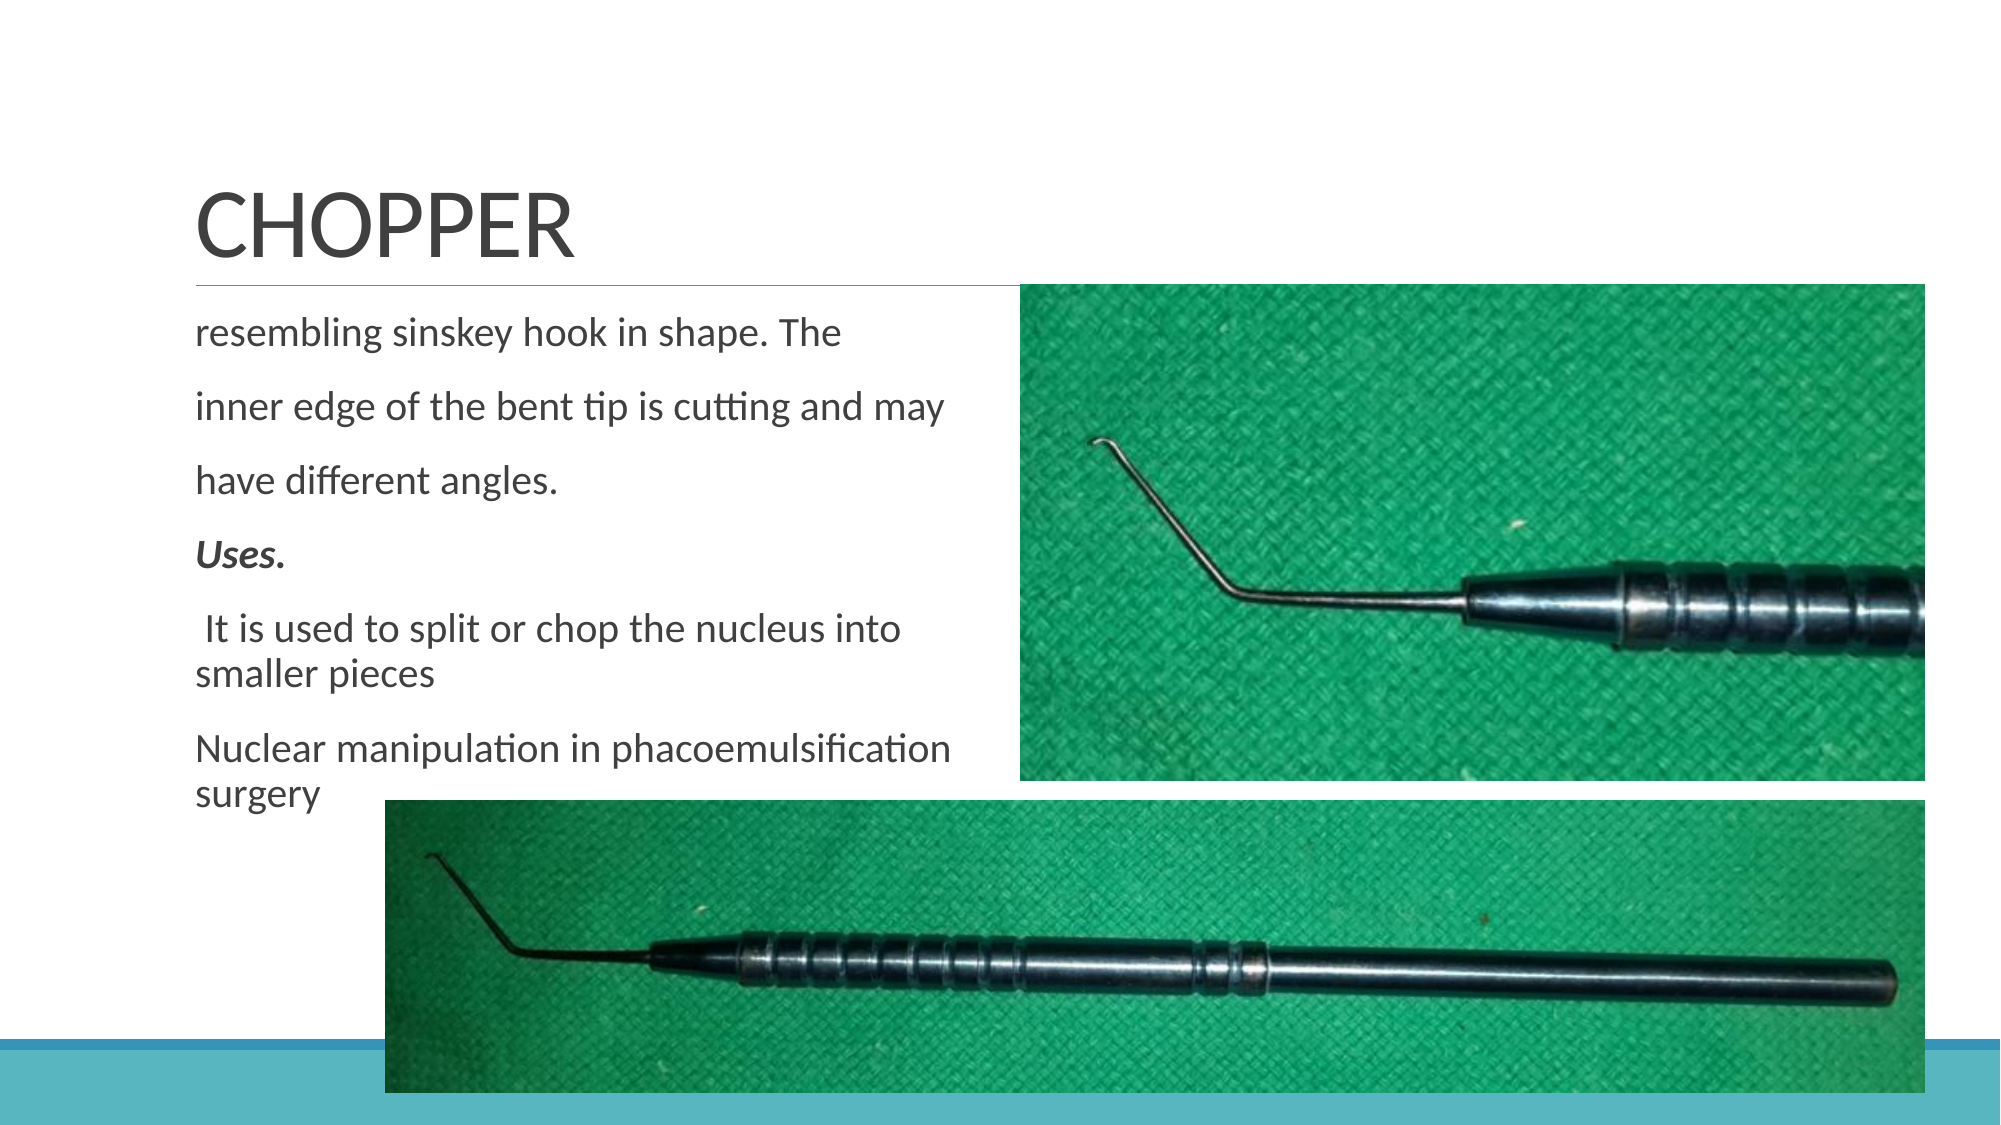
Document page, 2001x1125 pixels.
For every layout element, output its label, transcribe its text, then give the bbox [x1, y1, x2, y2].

title CHOPPER [180, 47, 1830, 285]
picture [1019, 284, 1926, 782]
list resembling sinskey hook in shape. The inner edge of the bent tip is cutting and may have different angles. Uses. It is used to split or chop the nucleus into smaller pieces Nuclear manipulation in phacoemulsification surgery [180, 302, 990, 963]
picture [385, 799, 1926, 1094]
